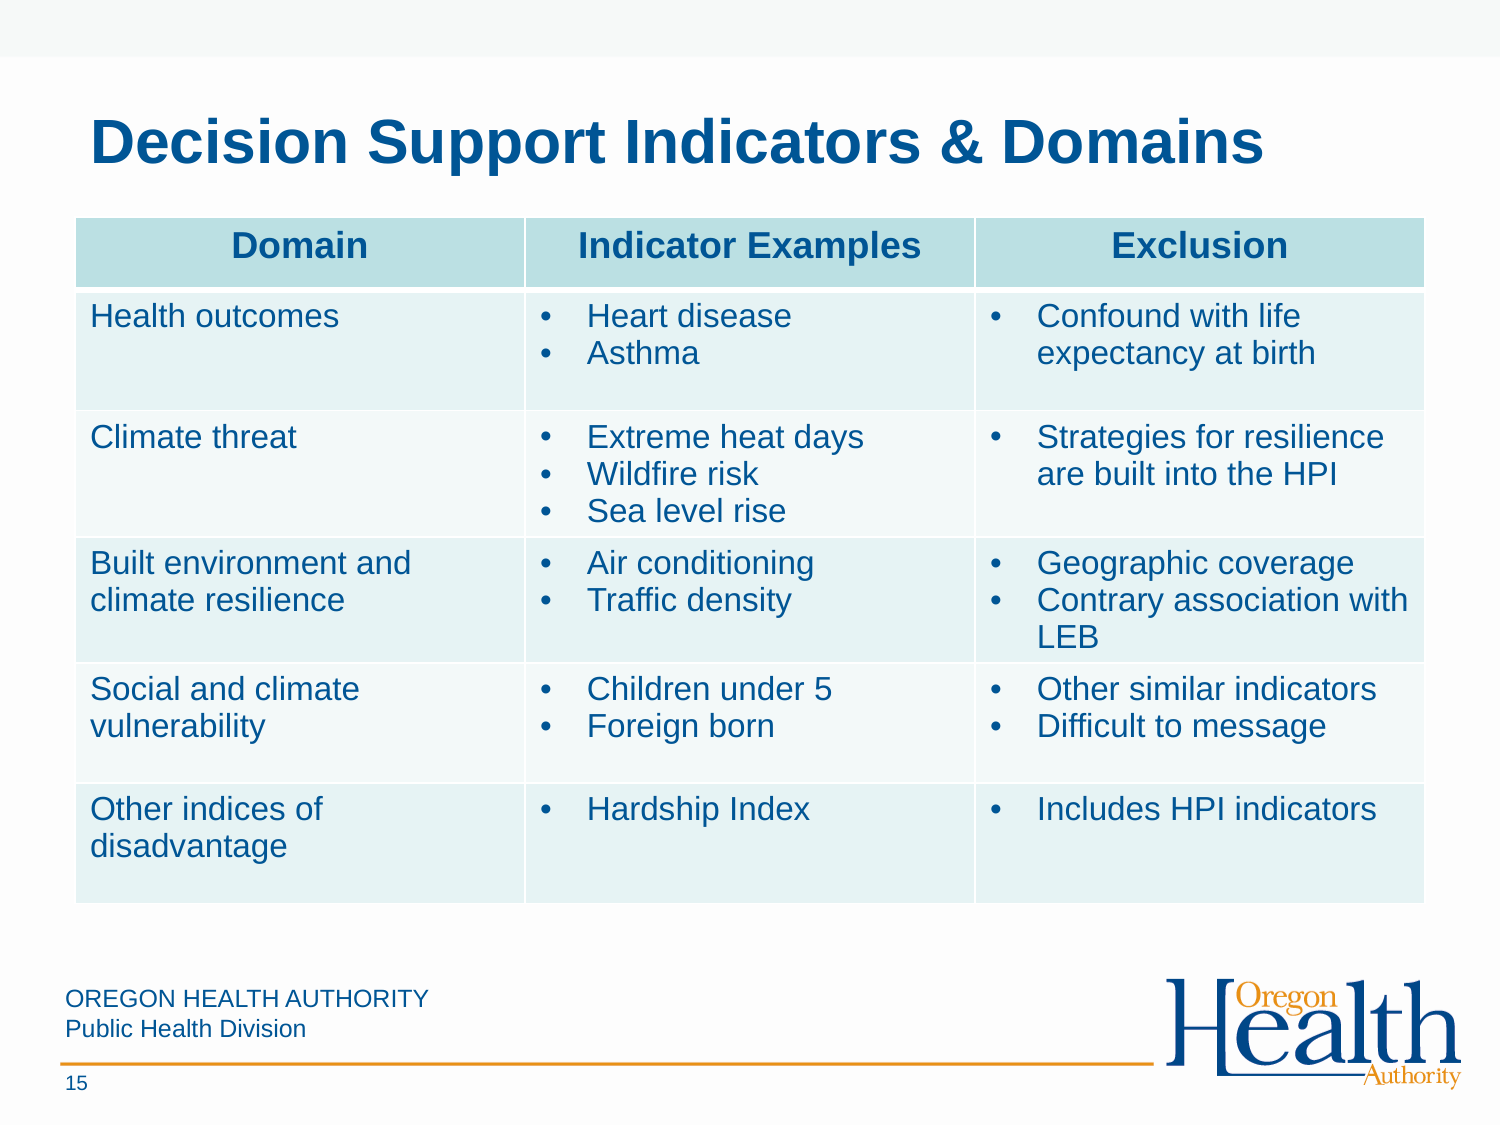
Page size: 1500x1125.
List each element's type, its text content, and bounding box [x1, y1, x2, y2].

table_cell Built environment and climate resilience [76, 538, 524, 662]
table_cell Health outcomes [76, 293, 524, 410]
table_cell Strategies for resilience are built into the HPI [976, 411, 1424, 536]
slide_number 15 [50, 1062, 400, 1104]
picture [0, 0, 1500, 1125]
table_cell Hardship Index [526, 784, 974, 903]
table_cell Geographic coverage Contrary association with LEB [976, 538, 1424, 662]
table_cell Confound with life expectancy at birth [976, 293, 1424, 410]
table_header Exclusion [976, 218, 1424, 287]
table_cell Children under 5 Foreign born [526, 664, 974, 782]
table_cell Other similar indicators Difficult to message [976, 664, 1424, 782]
title Decision Support Indicators & Domains [75, 45, 1425, 216]
table_cell Climate threat [76, 411, 524, 536]
table_cell Includes HPI indicators [976, 784, 1424, 903]
table_cell Extreme heat days Wildfire risk Sea level rise [526, 411, 974, 536]
table_header Domain [76, 218, 524, 287]
table_cell Social and climate vulnerability [76, 664, 524, 782]
table_cell Air conditioning Traffic density [526, 538, 974, 662]
table_cell Heart disease Asthma [526, 293, 974, 410]
table_header Indicator Examples [526, 218, 974, 287]
slide_number OREGON HEALTH AUTHORITY Public Health Division [50, 975, 625, 1054]
table_cell Other indices of disadvantage [76, 784, 524, 903]
